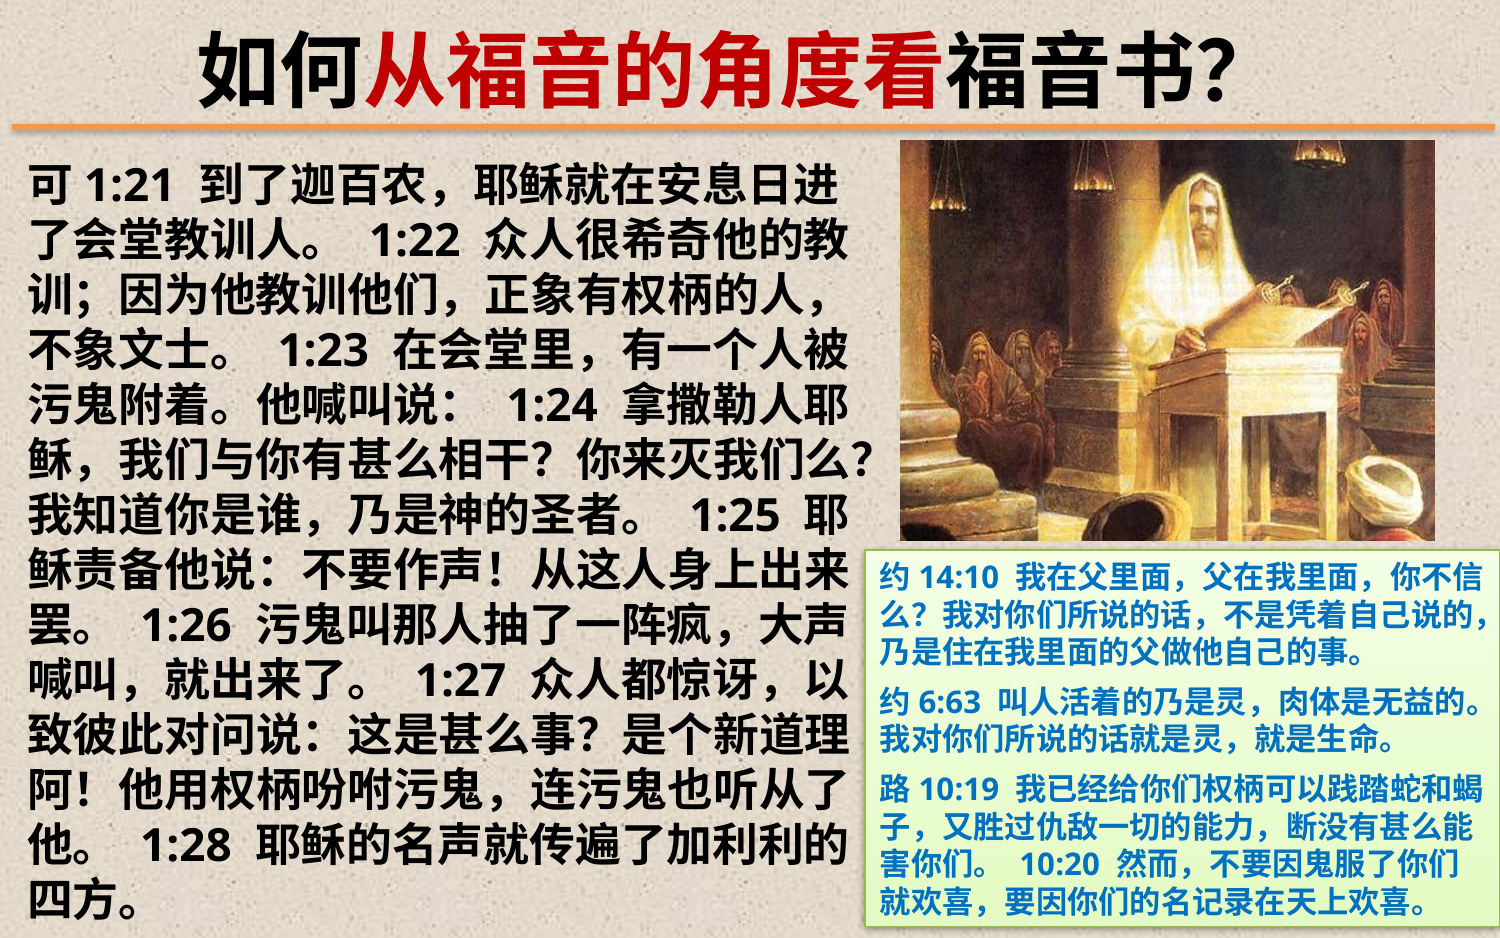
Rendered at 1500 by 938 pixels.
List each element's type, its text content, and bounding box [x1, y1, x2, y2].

picture [0, 0, 1500, 938]
text_box 约14:10 我在父里面，父在我里面，你不信么？我对你们所说的话，不是凭着自己说的，乃是住在我里面的父做他自己的事。 约6:63 叫人活着的乃是灵，肉体是无益的。我对你们所说的话就是灵，就是生命。 路10:19 我已经给你们权柄可以践踏蛇和蝎子，又胜过仇敌一切的能力，断没有甚么能害你们。 10:20 然而，不要因鬼服了你们就欢喜，要因你们的名记录在天上欢喜。 [864, 549, 1500, 927]
text_box 如何从福音的角度看福音书？ [181, 10, 1294, 126]
text_box 可1:21 到了迦百农，耶稣就在安息日进了会堂教训人。 1:22 众人很希奇他的教训；因为他教训他们，正象有权柄的人，不象文士。 1:23 在会堂里，有一个人被污鬼附着。他喊叫说： 1:24 拿撒勒人耶稣，我们与你有甚么相干？你来灭我们么？我知道你是谁，乃是神的圣者。 1:25 耶稣责备他说：不要作声！从这人身上出来罢。 1:26 污鬼叫那人抽了一阵疯，大声喊叫，就出来了。 1:27 众人都惊讶，以致彼此对问说：这是甚么事？是个新道理阿！他用权柄吩咐污鬼，连污鬼也听从了他。 1:28 耶稣的名声就传遍了加利利的四方。 [12, 148, 888, 933]
